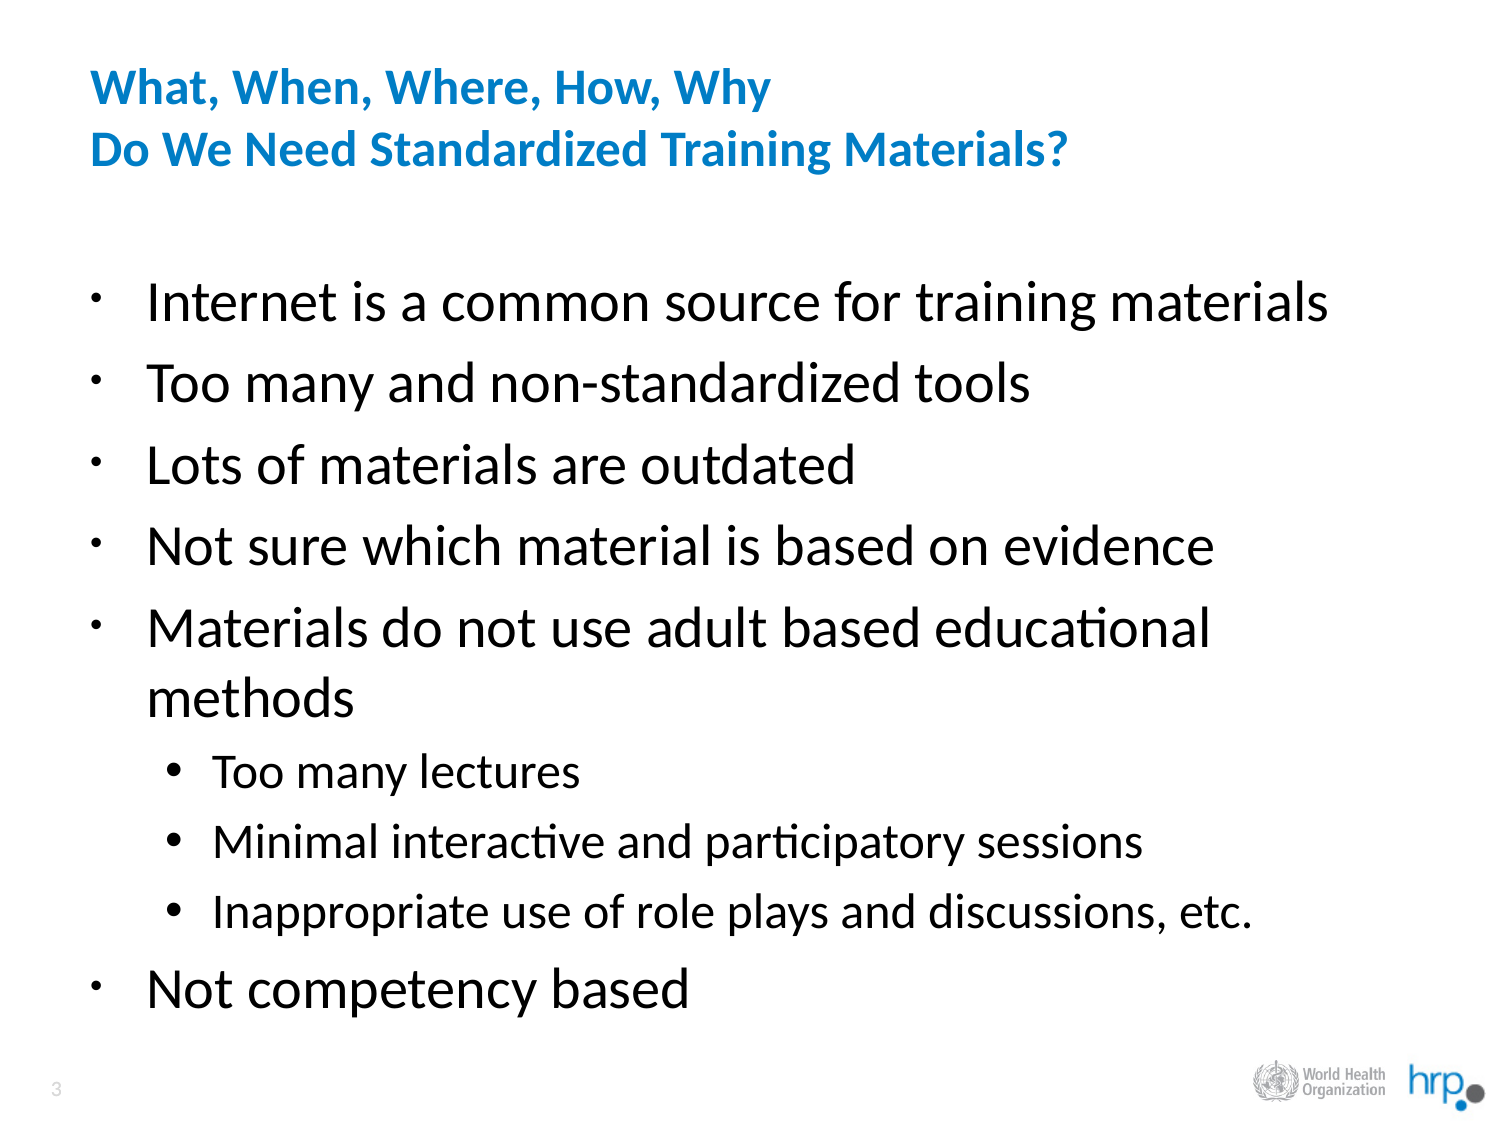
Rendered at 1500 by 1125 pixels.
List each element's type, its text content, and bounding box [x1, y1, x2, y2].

list Internet is a common source for training materials Too many and non-standardized tools Lots of materials are outdated Not sure which material is based on evidence Materials do not use adult based educational methods Too many lectures Minimal interactive and participatory sessions Inappropriate use of role plays and discussions, etc. Not competency based [75, 255, 1425, 1106]
picture [1407, 1043, 1486, 1122]
title What, When, Where, How, Why Do We Need Standardized Training Materials? [75, 45, 1425, 185]
